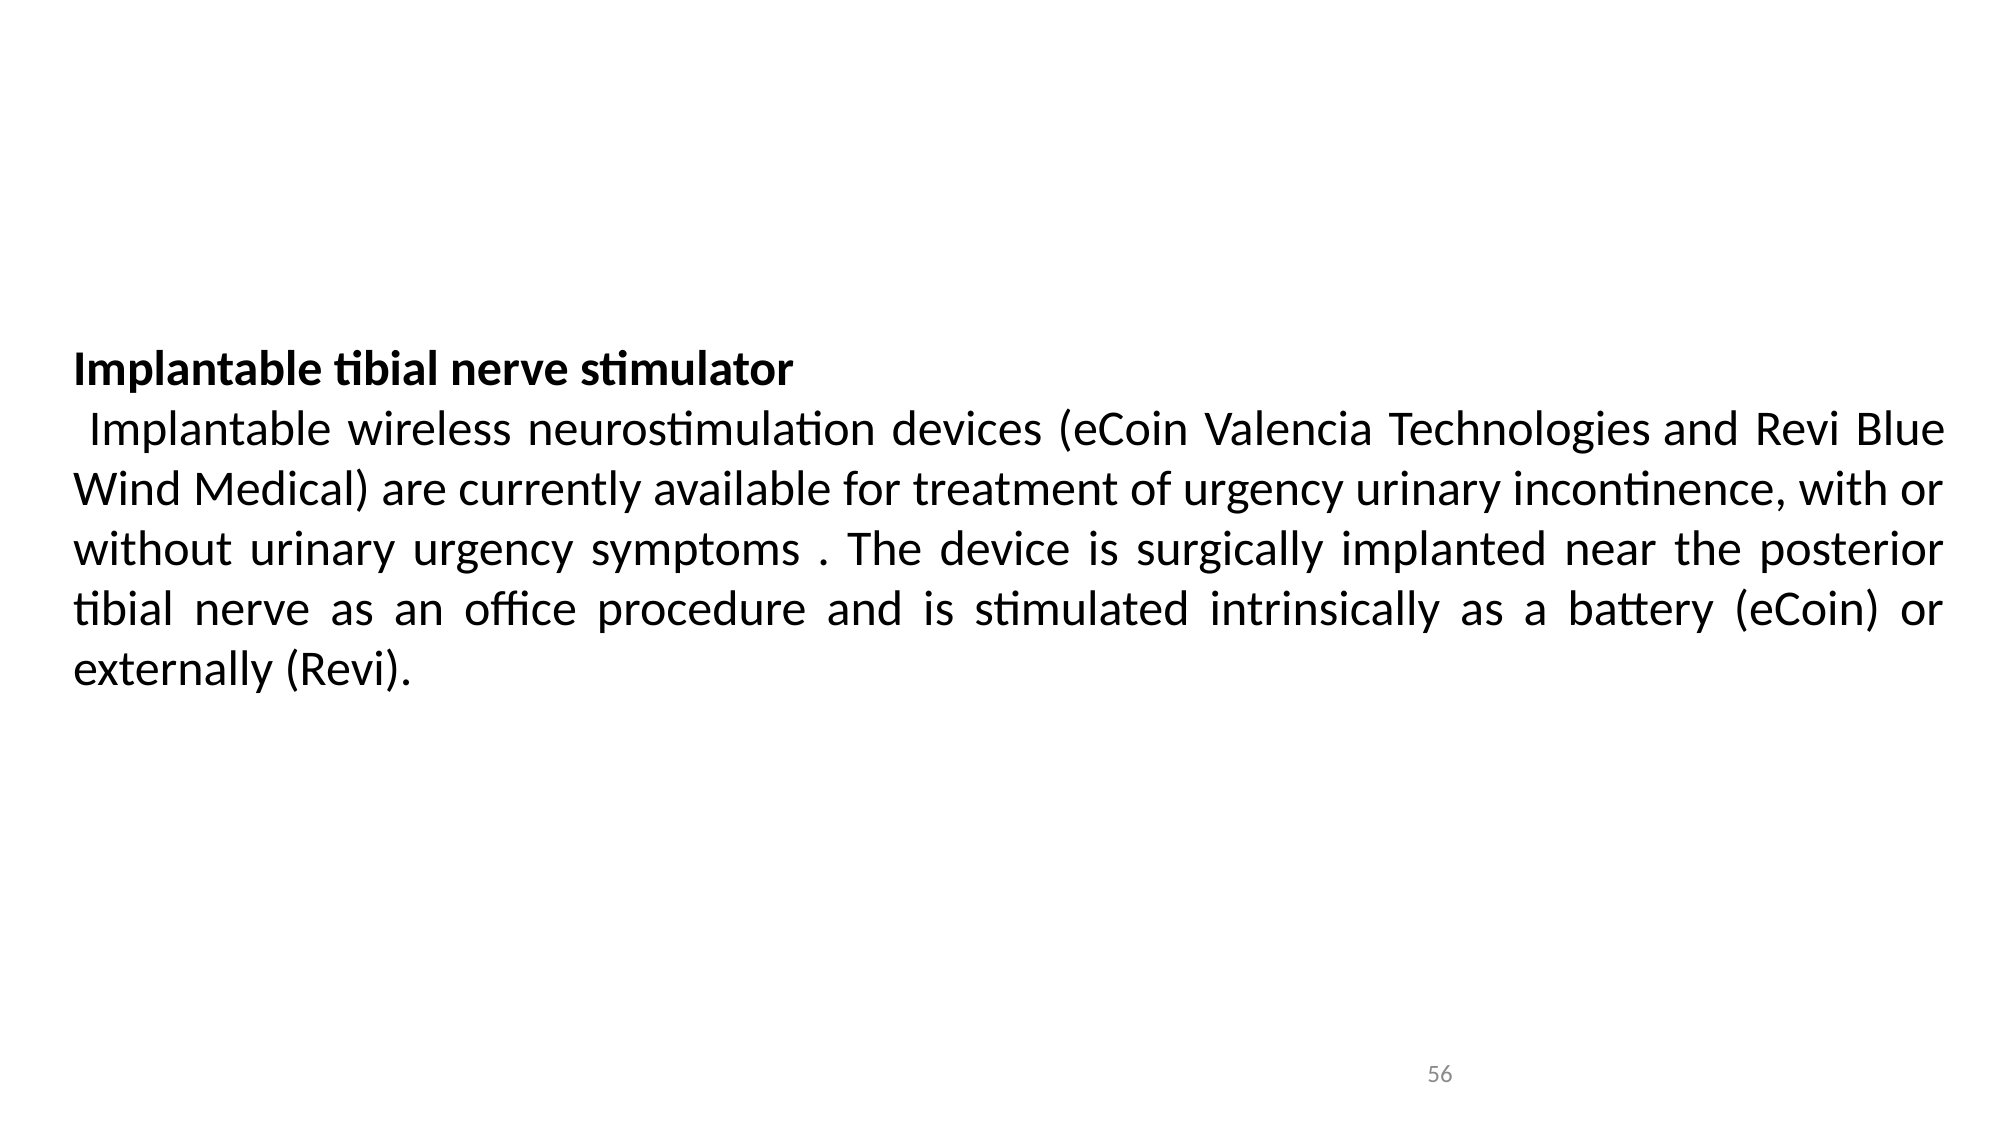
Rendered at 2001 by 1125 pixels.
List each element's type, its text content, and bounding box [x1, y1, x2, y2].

text_box Implantable tibial nerve stimulator Implantable wireless neurostimulation devices (eCoin Valencia Technologies and Revi Blue Wind Medical) are currently available for treatment of urgency urinary incontinence, with or without urinary urgency symptoms . The device is surgically implanted near the posterior tibial nerve as an office procedure and is stimulated intrinsically as a battery (eCoin) or externally (Revi). [58, 328, 1961, 703]
slide_number 56 [1412, 1042, 1863, 1103]
